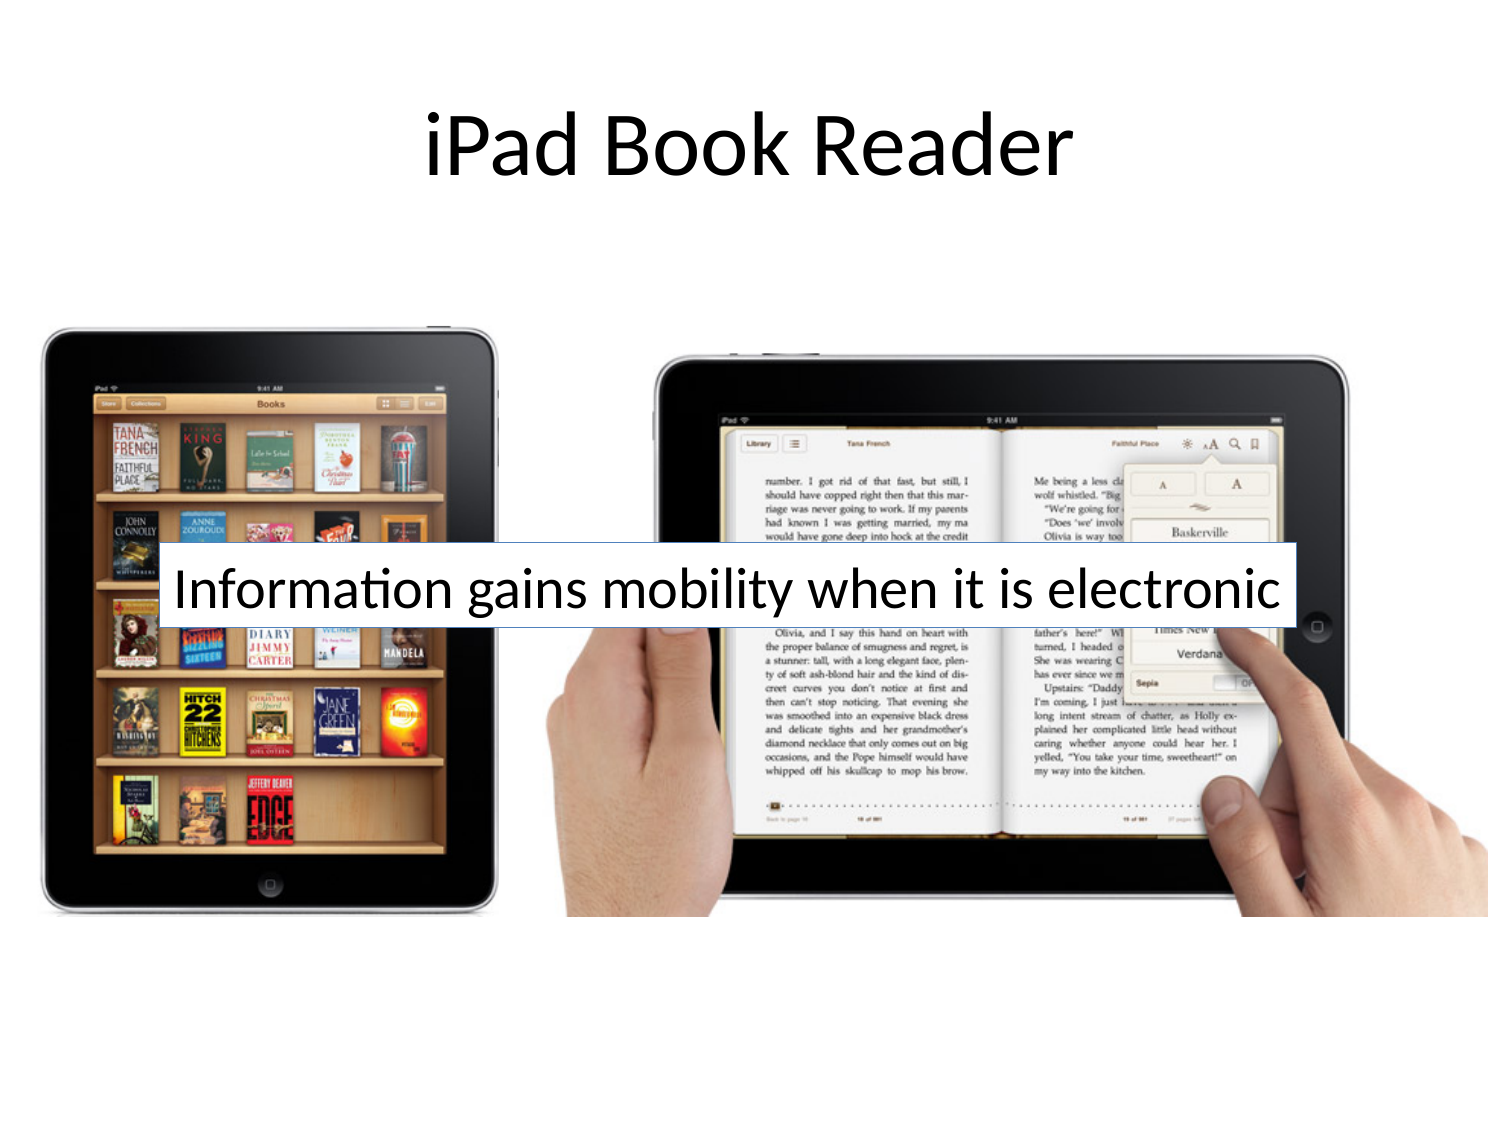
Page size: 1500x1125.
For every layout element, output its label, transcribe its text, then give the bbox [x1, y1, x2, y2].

picture [508, 349, 1488, 917]
picture [24, 312, 499, 917]
title iPad Book Reader [75, 45, 1425, 233]
